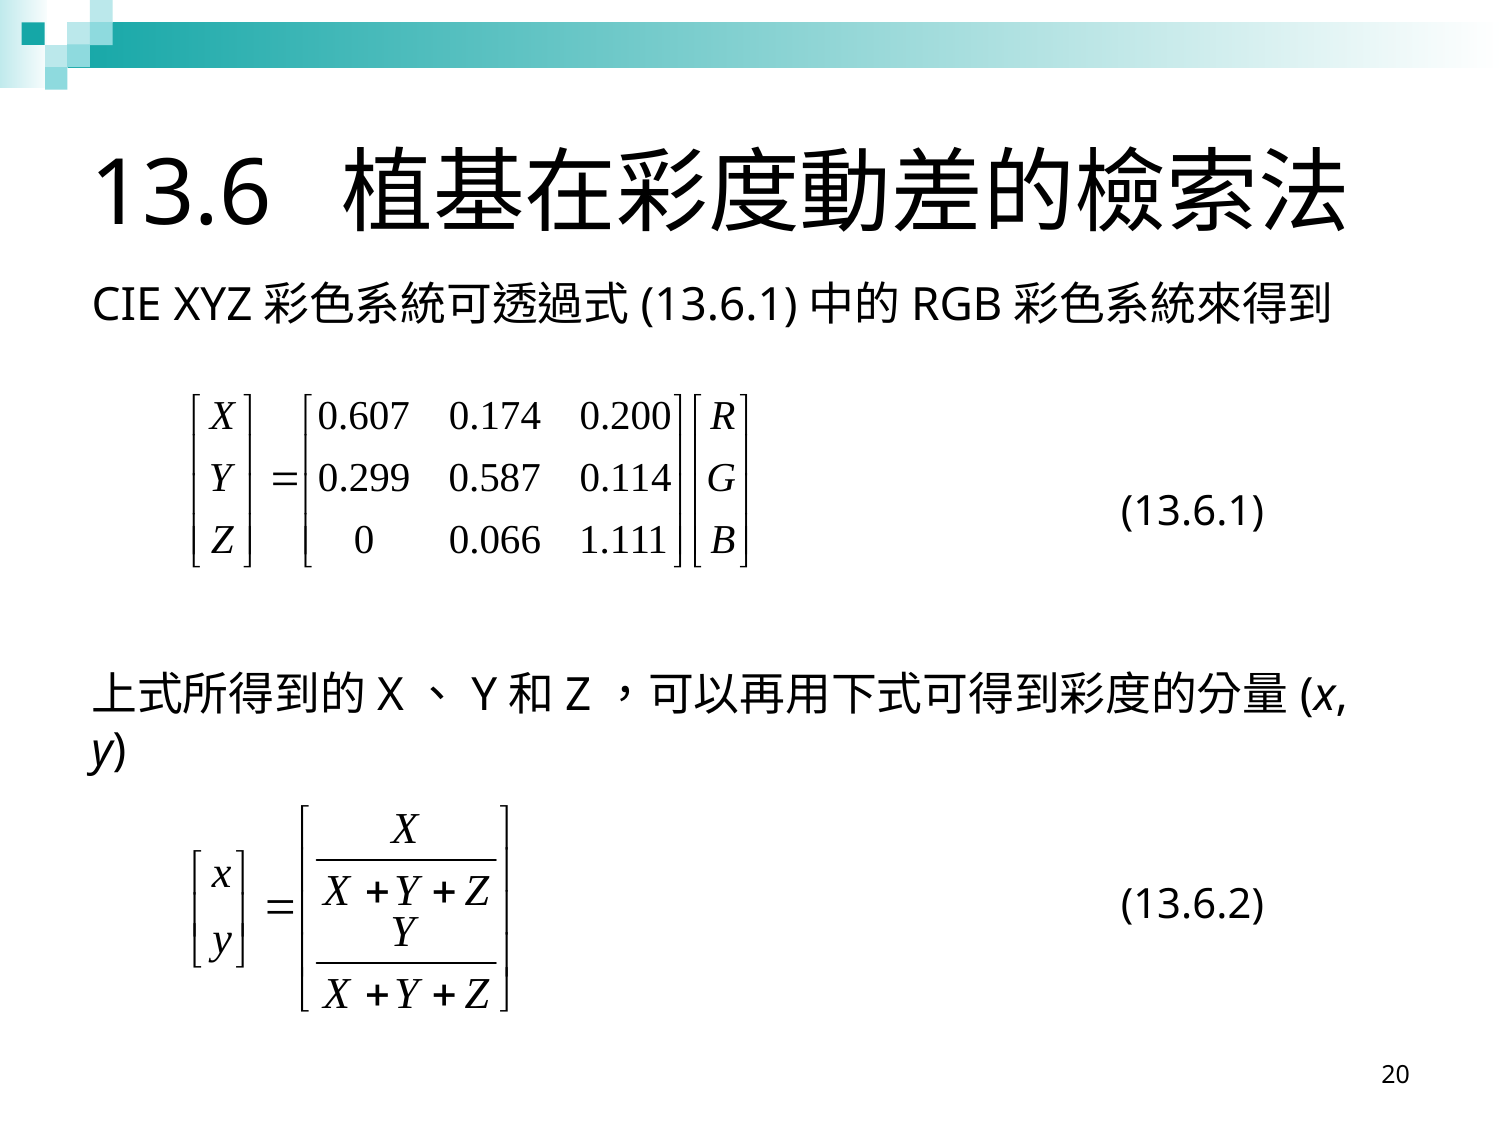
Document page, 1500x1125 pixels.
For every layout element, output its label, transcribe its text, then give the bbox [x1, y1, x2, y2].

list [182, 385, 762, 578]
text_box (13.6.1) [1105, 476, 1280, 542]
title 13.6 植基在彩度動差的檢索法 [75, 75, 1425, 300]
slide_number 20 [1074, 1024, 1426, 1101]
text_box (13.6.2) [1105, 869, 1280, 935]
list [182, 794, 526, 1024]
text_box 上式所得到的X、Y和Z，可以再用下式可得到彩度的分量(x, y) [76, 656, 1365, 782]
text_box CIE XYZ彩色系統可透過式(13.6.1)中的RGB彩色系統來得到 [76, 267, 1400, 337]
